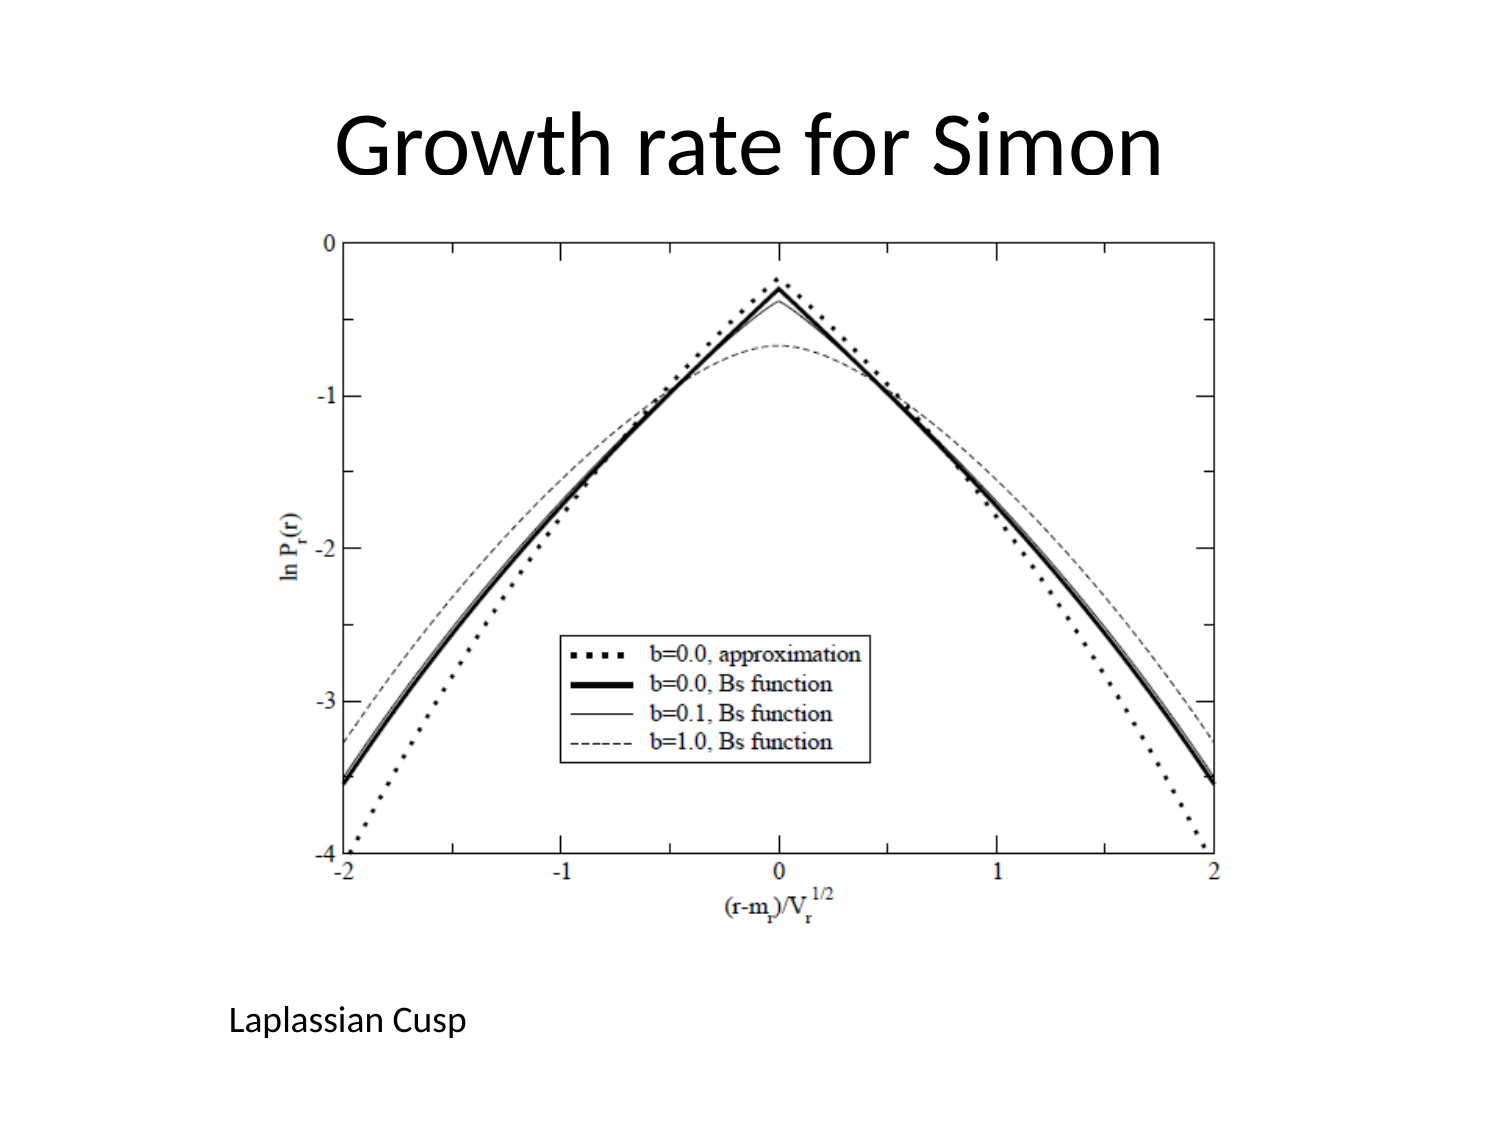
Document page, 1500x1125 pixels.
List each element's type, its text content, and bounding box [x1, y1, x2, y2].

picture [252, 175, 1248, 950]
title Growth rate for Simon [75, 45, 1425, 233]
text_box Laplassian Cusp [213, 987, 483, 1048]
